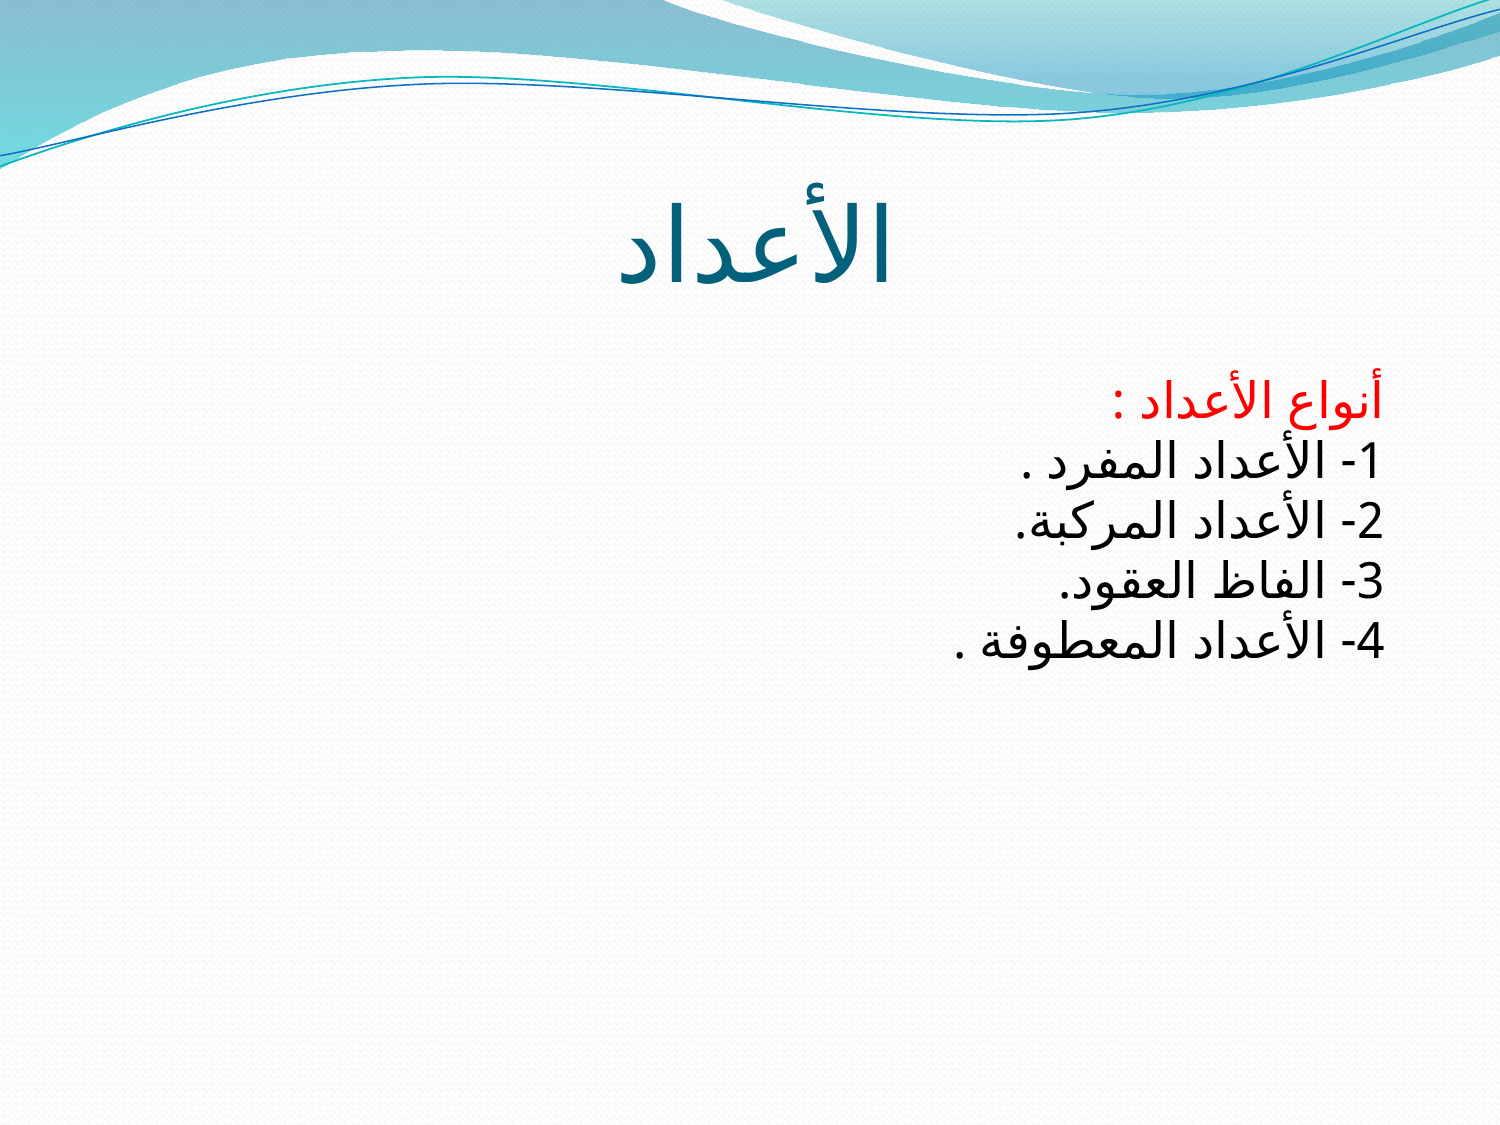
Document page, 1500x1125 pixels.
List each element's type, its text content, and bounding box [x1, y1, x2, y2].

text_box أنواع الأعداد : 1- الأعداد المفرد . 2- الأعداد المركبة. 3- الفاظ العقود. 4- الأعداد المعطوفة . [206, 361, 1400, 677]
title الأعداد [75, 115, 1438, 303]
